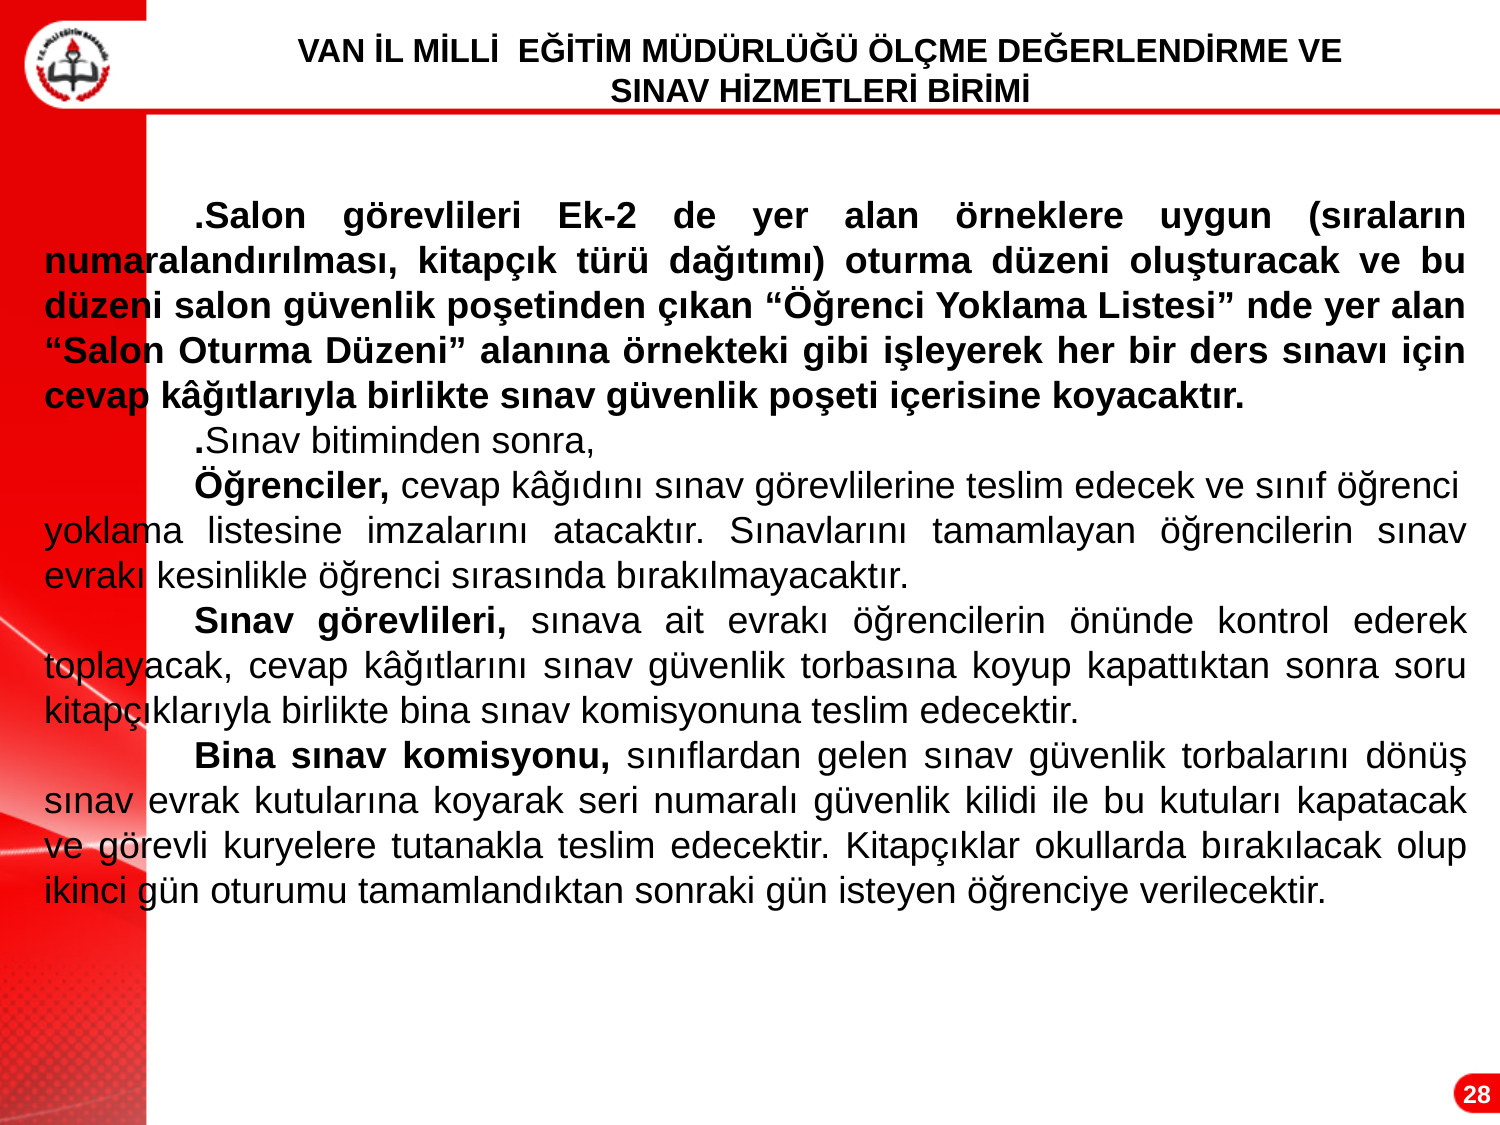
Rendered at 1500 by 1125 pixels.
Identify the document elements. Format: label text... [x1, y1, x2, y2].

text_box VAN İL MİLLİ EĞİTİM MÜDÜRLÜĞÜ ÖLÇME DEĞERLENDİRME VE SINAV HİZMETLERİ BİRİMİ [171, 22, 1471, 117]
text_box .Salon görevlileri Ek-2 de yer alan örneklere uygun (sıraların numaralandırılması, kitapçık türü dağıtımı) oturma düzeni oluşturacak ve bu düzeni salon güvenlik poşetinden çıkan “Öğrenci Yoklama Listesi” nde yer alan “Salon Oturma Düzeni” alanına örnekteki gibi işleyerek her bir ders sınavı için cevap kâğıtlarıyla birlikte sınav güvenlik poşeti içerisine koyacaktır. .Sınav bitiminden sonra, Öğrenciler, cevap kâğıdını sınav görevlilerine teslim edecek ve sınıf öğrenci yoklama listesine imzalarını atacaktır. Sınavlarını tamamlayan öğrencilerin sınav evrakı kesinlikle öğrenci sırasında bırakılmayacaktır. Sınav görevlileri, sınava ait evrakı öğrencilerin önünde kontrol ederek toplayacak, cevap kâğıtlarını sınav güvenlik torbasına koyup kapattıktan sonra soru kitapçıklarıyla birlikte bina sınav komisyonuna teslim edecektir. Bina sınav komisyonu, sınıflardan gelen sınav güvenlik torbalarını dönüş sınav evrak kutularına koyarak seri numaralı güvenlik kilidi ile bu kutuları kapatacak ve görevli kuryelere tutanakla teslim edecektir. Kitapçıklar okullarda bırakılacak olup ikinci gün oturumu tamamlandıktan sonraki gün isteyen öğrenciye verilecektir. [29, 183, 1483, 919]
picture [0, 0, 1500, 1125]
slide_number 28 [1441, 1069, 1500, 1118]
